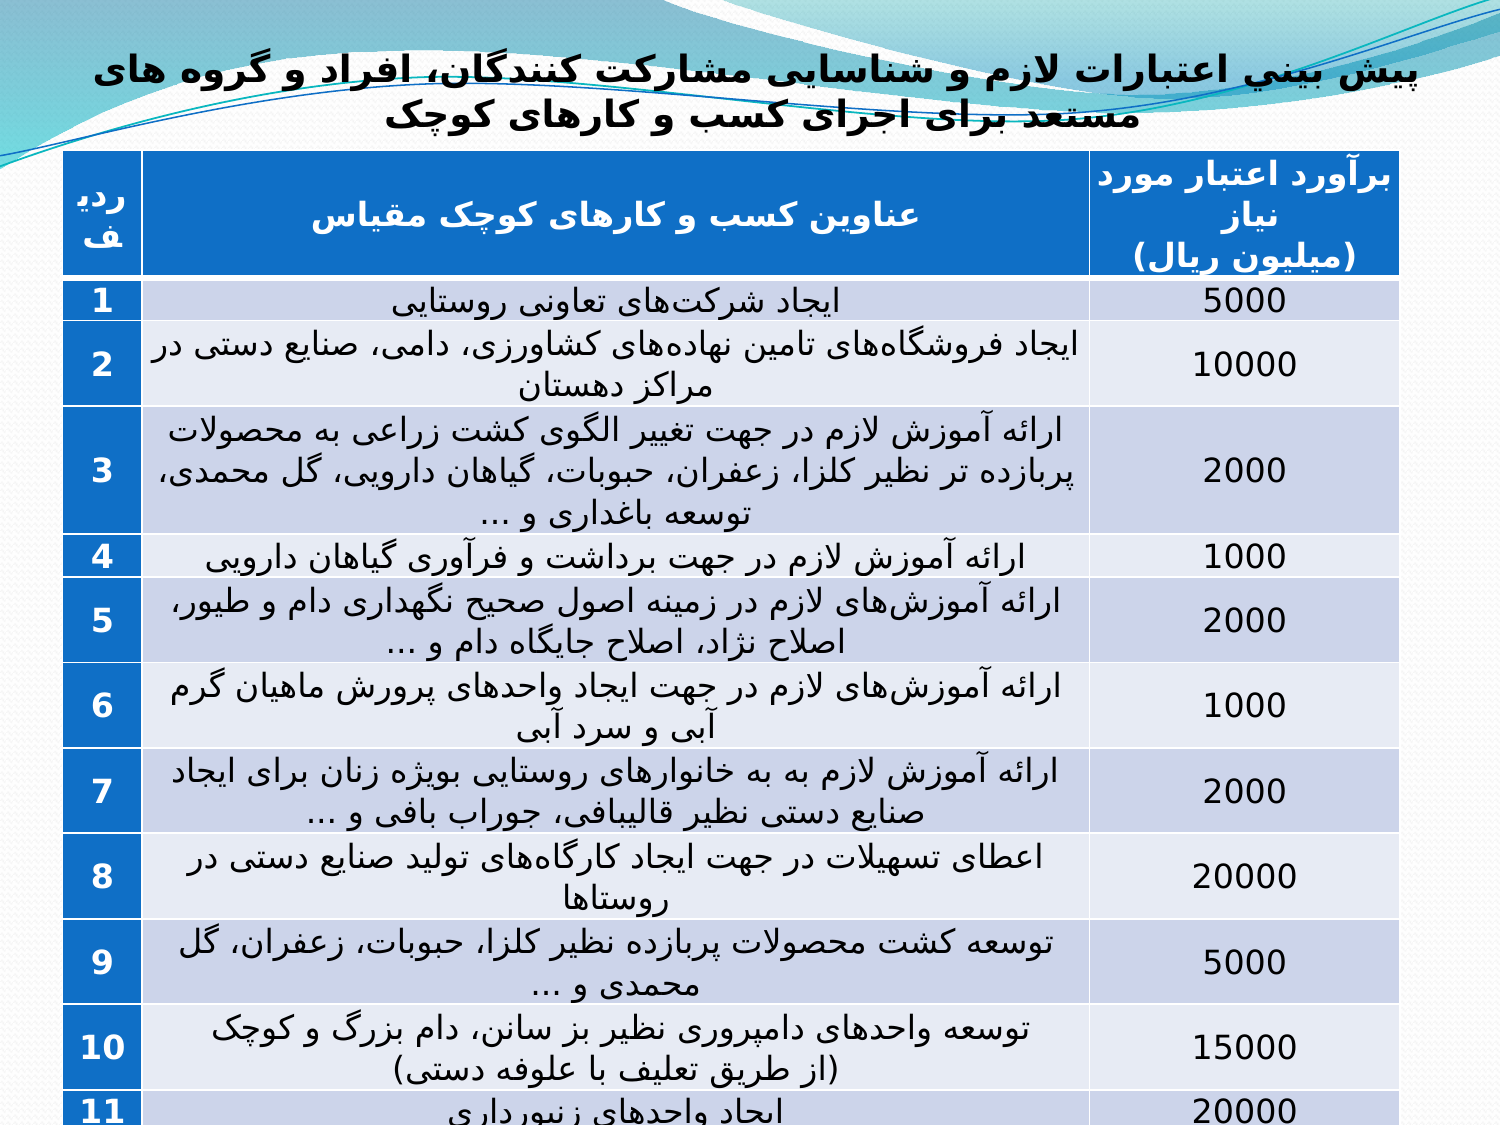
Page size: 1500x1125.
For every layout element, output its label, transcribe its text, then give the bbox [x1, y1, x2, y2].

table_cell ایجاد واحدهای زنبورداری [143, 1091, 1089, 1125]
table_cell ارائه آموزش لازم در جهت تغییر الگوی کشت زراعی به محصولات پربازده تر نظیر کلزا، زعفران، حبوبات، گیاهان دارویی، گل محمدی، توسعه باغداری و ... [143, 407, 1089, 533]
table_cell ایجاد فروشگاه‌های تامین نهاده‌‌های کشاورزی، دامی، صنایع دستی در مراکز دهستان [143, 321, 1089, 405]
table_cell 1000 [1090, 663, 1399, 747]
table_cell 5000 [1090, 281, 1399, 320]
table_cell ارائه آموزش‌های لازم در زمینه اصول صحیح نگهداری دام و طیور، اصلاح نژاد، اصلاح جایگاه دام و ... [143, 578, 1089, 662]
table_header ردیف [63, 151, 141, 275]
table_cell اعطای تسهیلات در جهت ایجاد کارگاه‌های تولید صنایع دستی در روستاها [143, 834, 1089, 918]
table_cell 11 [63, 1091, 141, 1125]
table_cell 4 [63, 535, 141, 576]
table_cell 15000 [1090, 1005, 1399, 1089]
table_cell 3 [63, 407, 141, 533]
table_cell 10 [63, 1005, 141, 1089]
table_cell 10000 [1090, 321, 1399, 405]
table_cell 20000 [1090, 834, 1399, 918]
table_cell توسعه کشت محصولات پربازده نظیر کلزا، حبوبات، زعفران، گل محمدی و ... [143, 920, 1089, 1003]
table_cell 5000 [1090, 920, 1399, 1003]
table_cell ارائه آموزش لازم به به خانوارهای روستایی بویژه زنان برای ایجاد صنایع دستی نظیر قالیبافی، جوراب بافی و ... [143, 749, 1089, 832]
table_cell 2000 [1090, 407, 1399, 533]
table_cell 2 [63, 321, 141, 405]
table_cell توسعه واحدهای دامپروری نظیر بز سانن، دام بزرگ و کوچک (از طریق تعلیف با علوفه دستی) [143, 1005, 1089, 1089]
table_cell 6 [63, 663, 141, 747]
table_cell 20000 [1090, 1091, 1399, 1125]
table_cell ایجاد شرکت‌های تعاونی روستایی [143, 281, 1089, 320]
table_cell 8 [63, 834, 141, 918]
table_header برآورد اعتبار مورد نیاز (میلیون ریال) [1090, 151, 1399, 275]
table_cell 1000 [1090, 535, 1399, 576]
table_cell 1 [63, 281, 141, 320]
table_cell 9 [63, 920, 141, 1003]
table_cell ارائه آموزش‌های لازم در جهت ایجاد واحدهای پرورش ماهیان گرم آبی و سرد آبی [143, 663, 1089, 747]
table_cell 2000 [1090, 578, 1399, 662]
table_cell 5 [63, 578, 141, 662]
table_cell 2000 [1090, 749, 1399, 832]
text_box پيش بيني اعتبارات لازم و شناسایی مشارکت کنندگان، افراد و گروه های مستعد برای اجرای کسب و کارهای کوچک [37, 37, 1475, 143]
table_cell 7 [63, 749, 141, 832]
table_cell ارائه آموزش لازم در جهت برداشت و فرآوری گیاهان دارویی [143, 535, 1089, 576]
table_header عناوین کسب و کارهای کوچک مقیاس [143, 151, 1089, 275]
